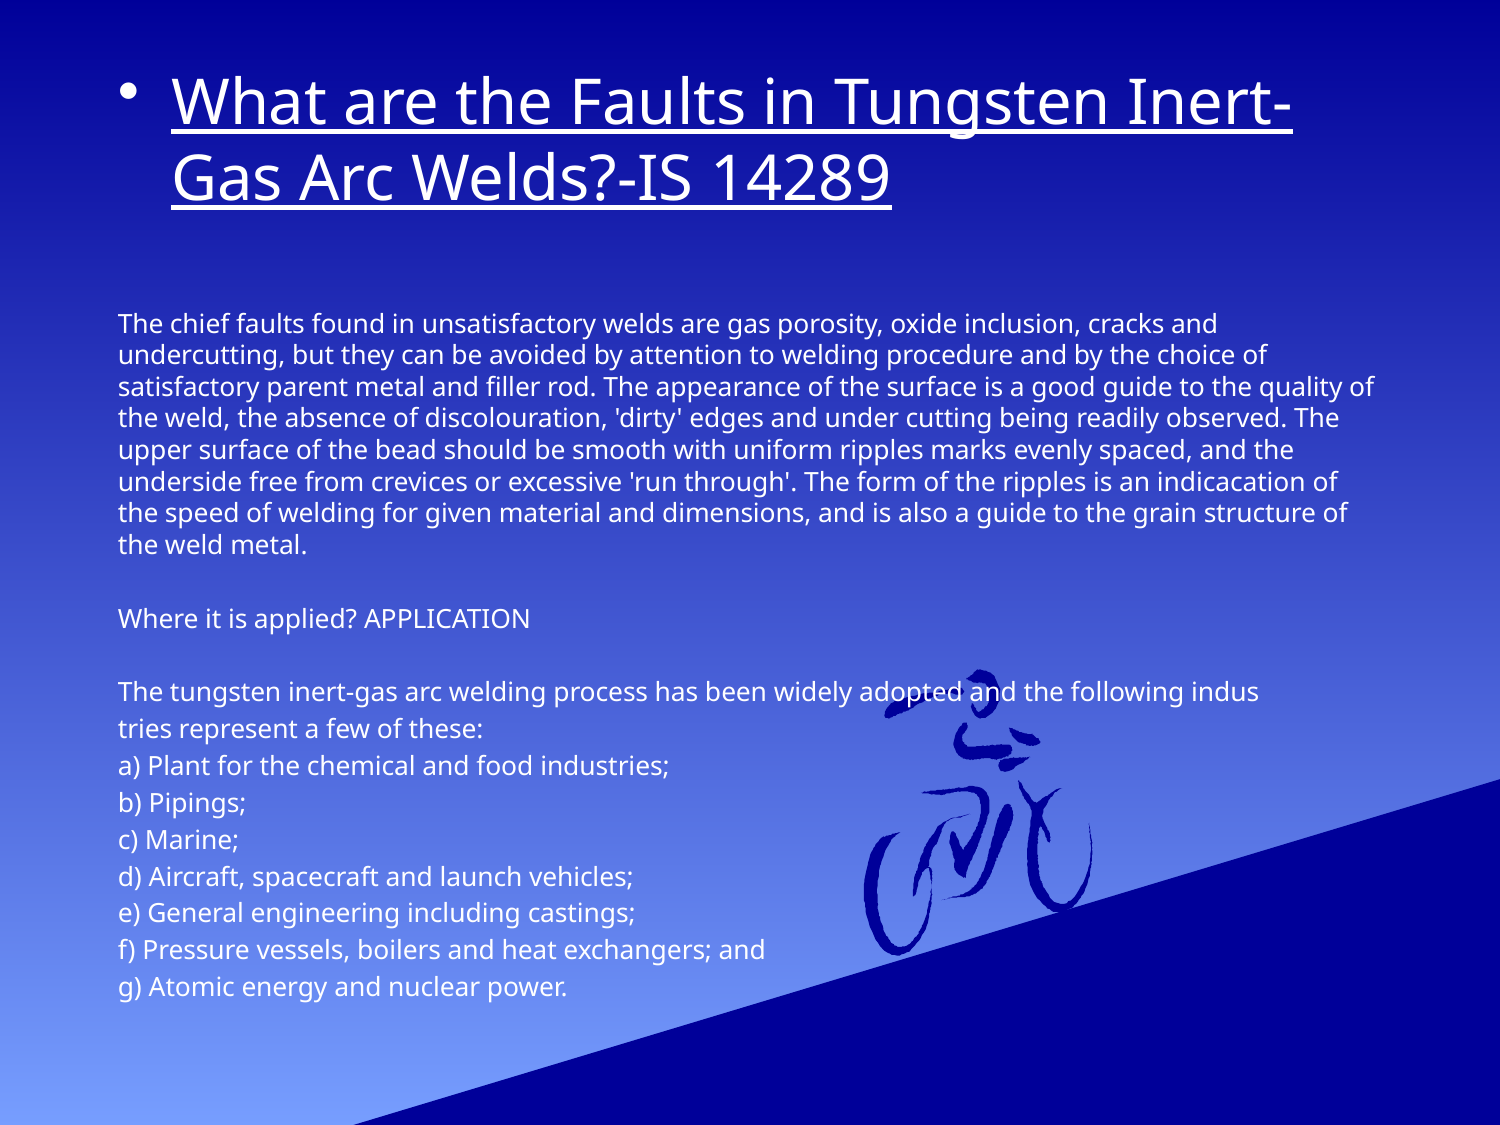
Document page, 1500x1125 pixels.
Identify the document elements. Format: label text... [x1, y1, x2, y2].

list What are the Faults in Tungsten Inert-Gas Arc Welds?-IS 14289 The chief faults found in unsatisfactory welds are gas porosity, oxide inclusion, cracks and undercutting, but they can be avoided by attention to welding procedure and by the choice of satisfactory parent metal and filler rod. The appearance of the surface is a good guide to the quality of the weld, the absence of discolouration, 'dirty' edges and under cutting being readily observed. The upper surface of the bead should be smooth with uniform ripples marks evenly spaced, and the underside free from crevices or excessive 'run through'. The form of the ripples is an indicacation of the speed of welding for given material and dimensions, and is also a guide to the grain structure of the weld metal. Where it is applied? APPLICATION The tungsten inert-gas arc welding process has been widely adopted and the following indus tries represent a few of these: a) Plant for the chemical and food industries; b) Pipings; c) Marine; d) Aircraft, spacecraft and launch vehicles; e) General engineering including castings; f) Pressure vessels, boilers and heat exchangers; and g) Atomic energy and nuclear power. [102, 53, 1398, 1014]
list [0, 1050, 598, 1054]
